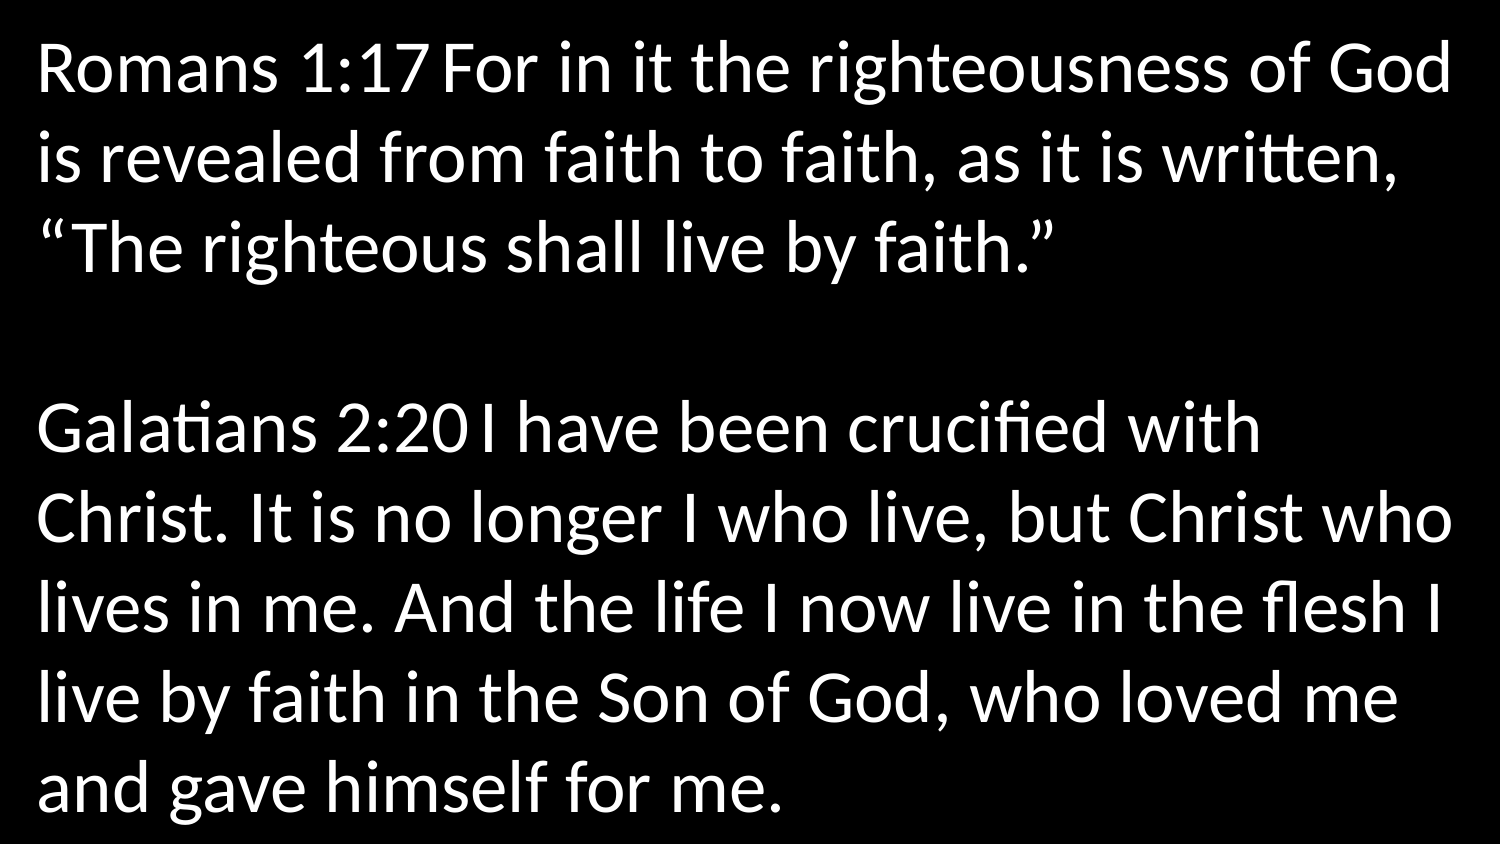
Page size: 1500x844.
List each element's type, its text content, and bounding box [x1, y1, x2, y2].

text_box Romans 1:17 For in it the righteousness of God is revealed from faith to faith, as it is written, “The righteous shall live by faith.” Galatians 2:20 I have been crucified with Christ. It is no longer I who live, but Christ who lives in me. And the life I now live in the flesh I live by faith in the Son of God, who loved me and gave himself for me. [21, 10, 1486, 836]
